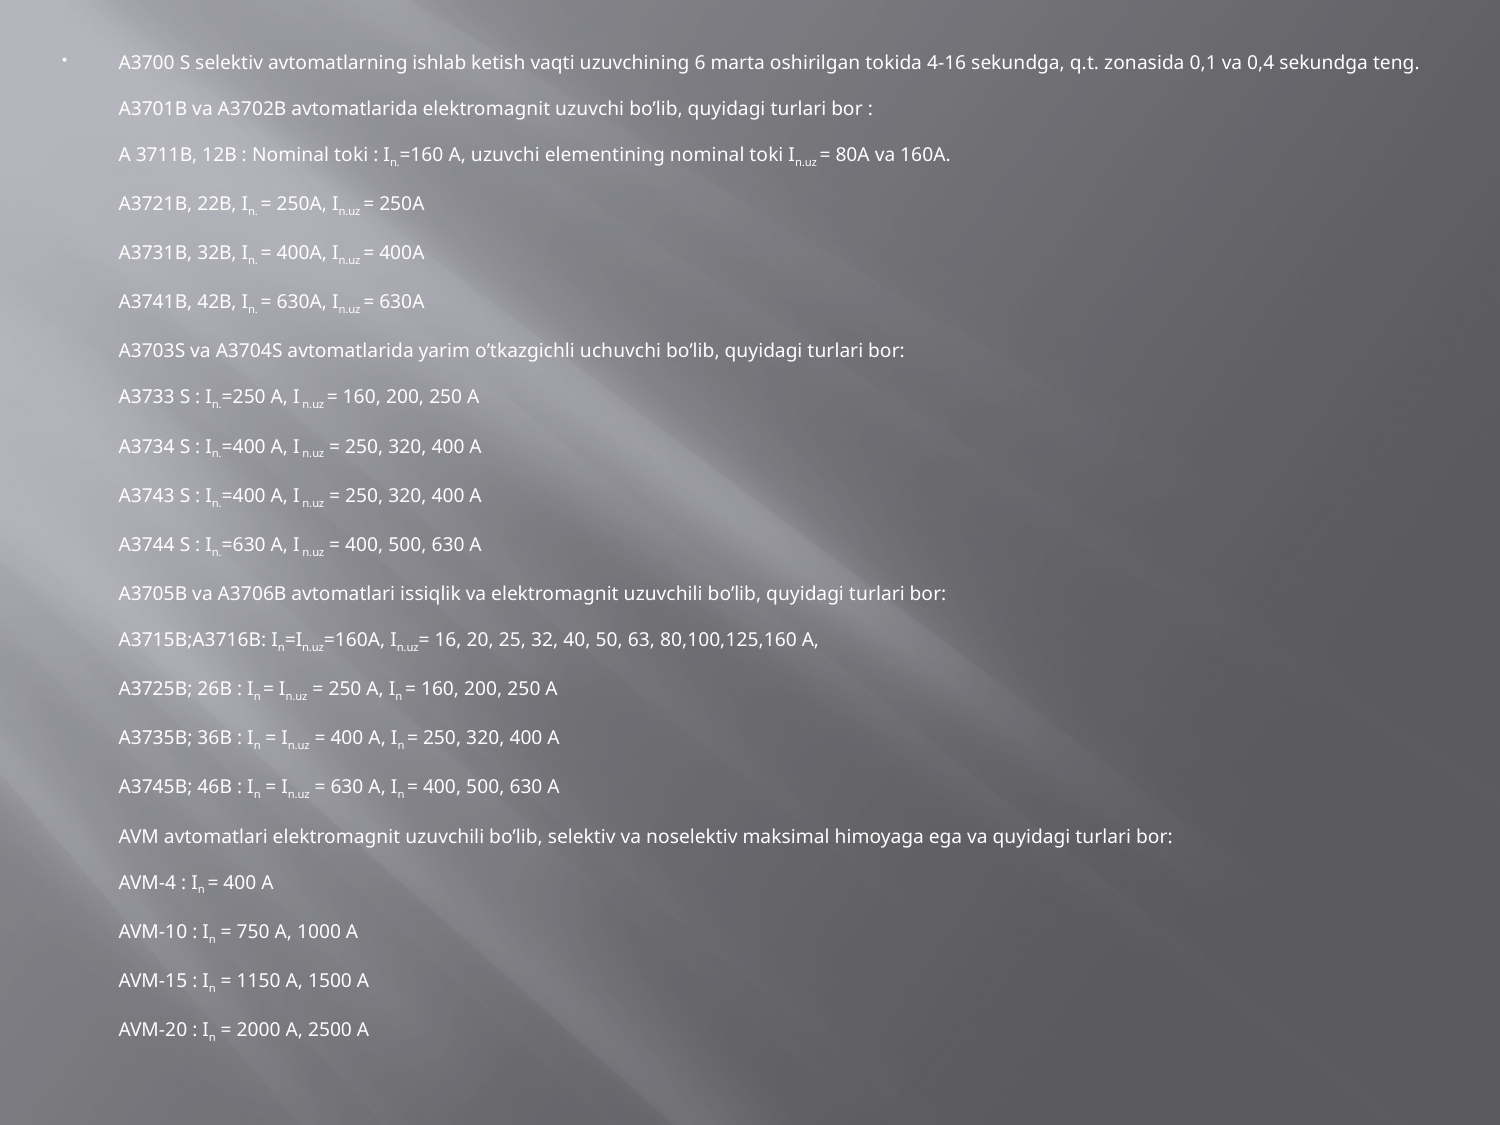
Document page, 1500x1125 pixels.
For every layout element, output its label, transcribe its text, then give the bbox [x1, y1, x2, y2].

list A3700 S selektiv avtomatlarning ishlab ketish vaqti uzuvchining 6 marta oshirilgan tokida 4-16 sekundga, q.t. zonasida 0,1 va 0,4 sekundga teng. A3701B va A3702B avtomatlarida elektromagnit uzuvchi bo’lib, quyidagi turlari bor : A 3711B, 12B : Nominal toki : In.=160 A, uzuvchi elementining nominal toki In.uz = 80A va 160A. A3721B, 22B, In. = 250A, In.uz = 250A A3731B, 32B, In. = 400A, In.uz = 400A A3741B, 42B, In. = 630A, In.uz = 630A A3703S va A3704S avtomatlarida yarim o’tkazgichli uchuvchi bo’lib, quyidagi turlari bor: A3733 S : In.=250 A, I n.uz = 160, 200, 250 A A3734 S : In.=400 A, I n.uz = 250, 320, 400 A A3743 S : In.=400 A, I n.uz = 250, 320, 400 A A3744 S : In.=630 A, I n.uz = 400, 500, 630 A A3705B va A3706B avtomatlari issiqlik va elektromagnit uzuvchili bo’lib, quyidagi turlari bor: A3715B;A3716B: In=In.uz=160A, In.uz= 16, 20, 25, 32, 40, 50, 63, 80,100,125,160 A, A3725B; 26B : In = In.uz = 250 A, In = 160, 200, 250 A A3735B; 36B : In = In.uz = 400 A, In = 250, 320, 400 A A3745B; 46B : In = In.uz = 630 A, In = 400, 500, 630 A AVM avtomatlari elektromagnit uzuvchili bo’lib, selektiv va noselektiv maksimal himoyaga ega va quyidagi turlari bor: AVM-4 : In = 400 A AVM-10 : In = 750 A, 1000 A AVM-15 : In = 1150 A, 1500 A AVM-20 : In = 2000 A, 2500 A [29, 42, 1459, 1106]
